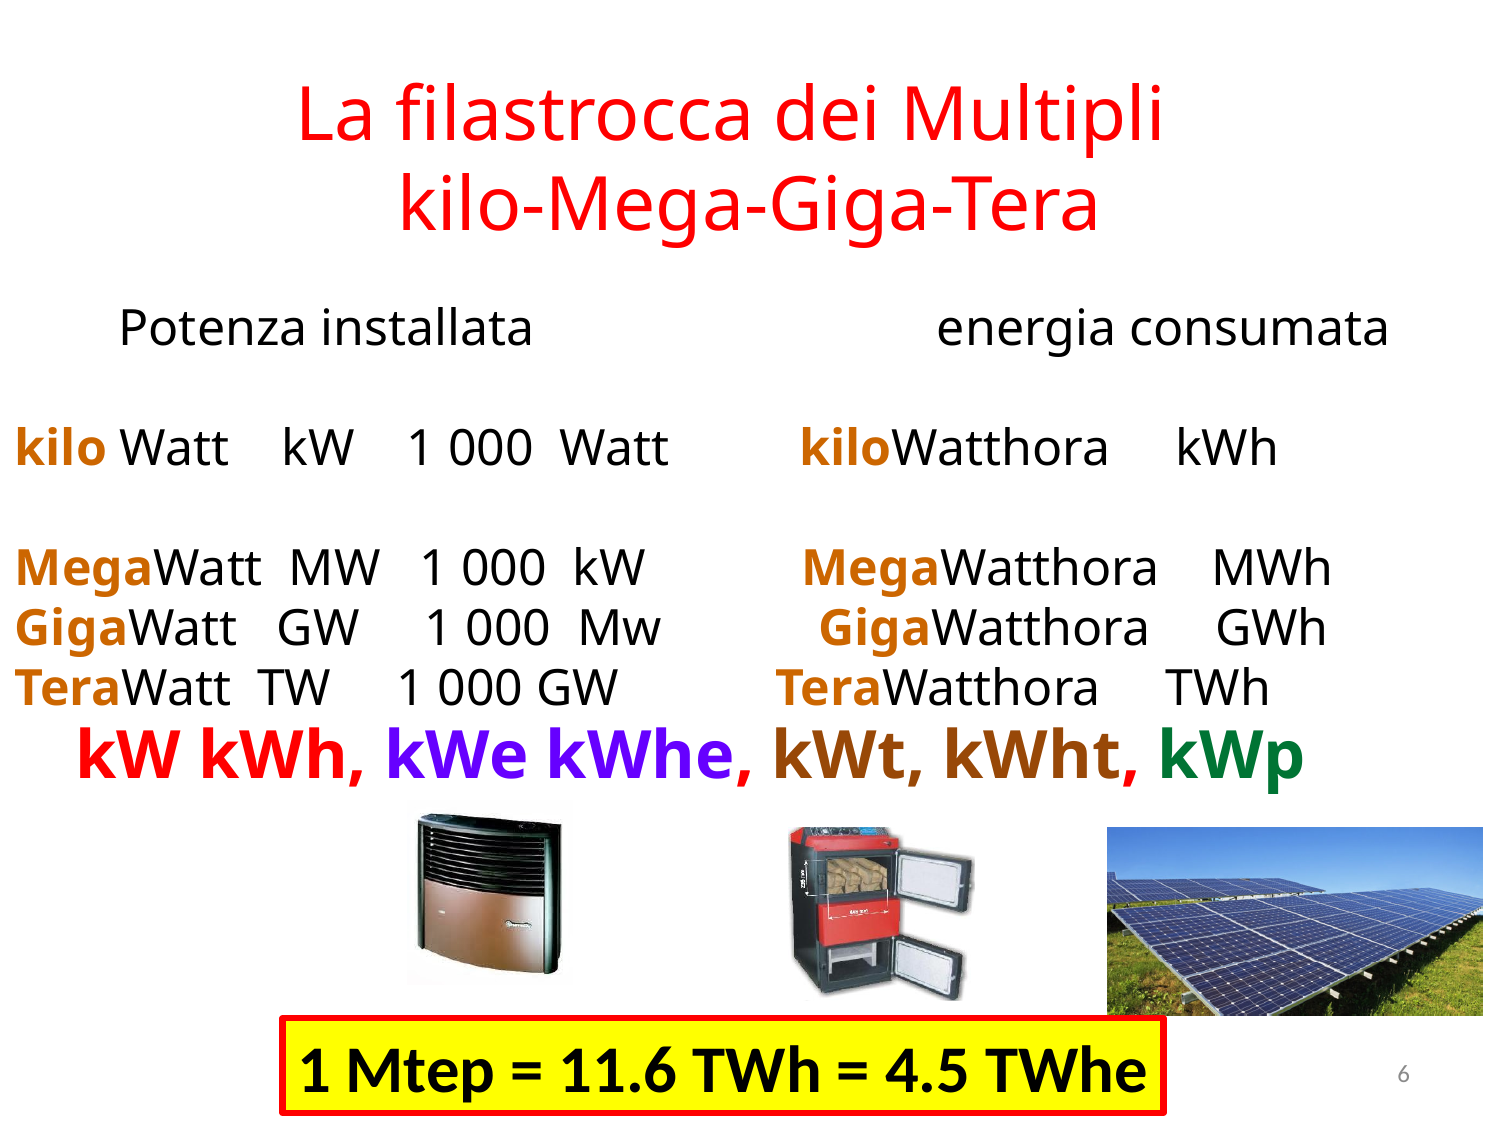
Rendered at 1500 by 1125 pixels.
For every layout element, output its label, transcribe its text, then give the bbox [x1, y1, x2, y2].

text_box kW kWh, kWe kWhe, kWt, kWht, kWp [60, 704, 1338, 799]
picture [407, 799, 573, 985]
slide_number 6 [1164, 1042, 1425, 1103]
picture [1107, 827, 1483, 1016]
text_box La filastrocca dei Multipli kilo-Mega-Giga-Tera Potenza installata energia consumata kilo Watt kW 1 000 Watt kiloWatthora kWh MegaWatt MW 1 000 kW MegaWatthora MWh GigaWatt GW 1 000 Mw GigaWatthora GWh TeraWatt TW 1 000 GW TeraWatthora TWh [0, 57, 1500, 723]
picture [788, 827, 975, 1001]
text_box 1 Mtep = 11.6 TWh = 4.5 TWhe [282, 1018, 1164, 1113]
